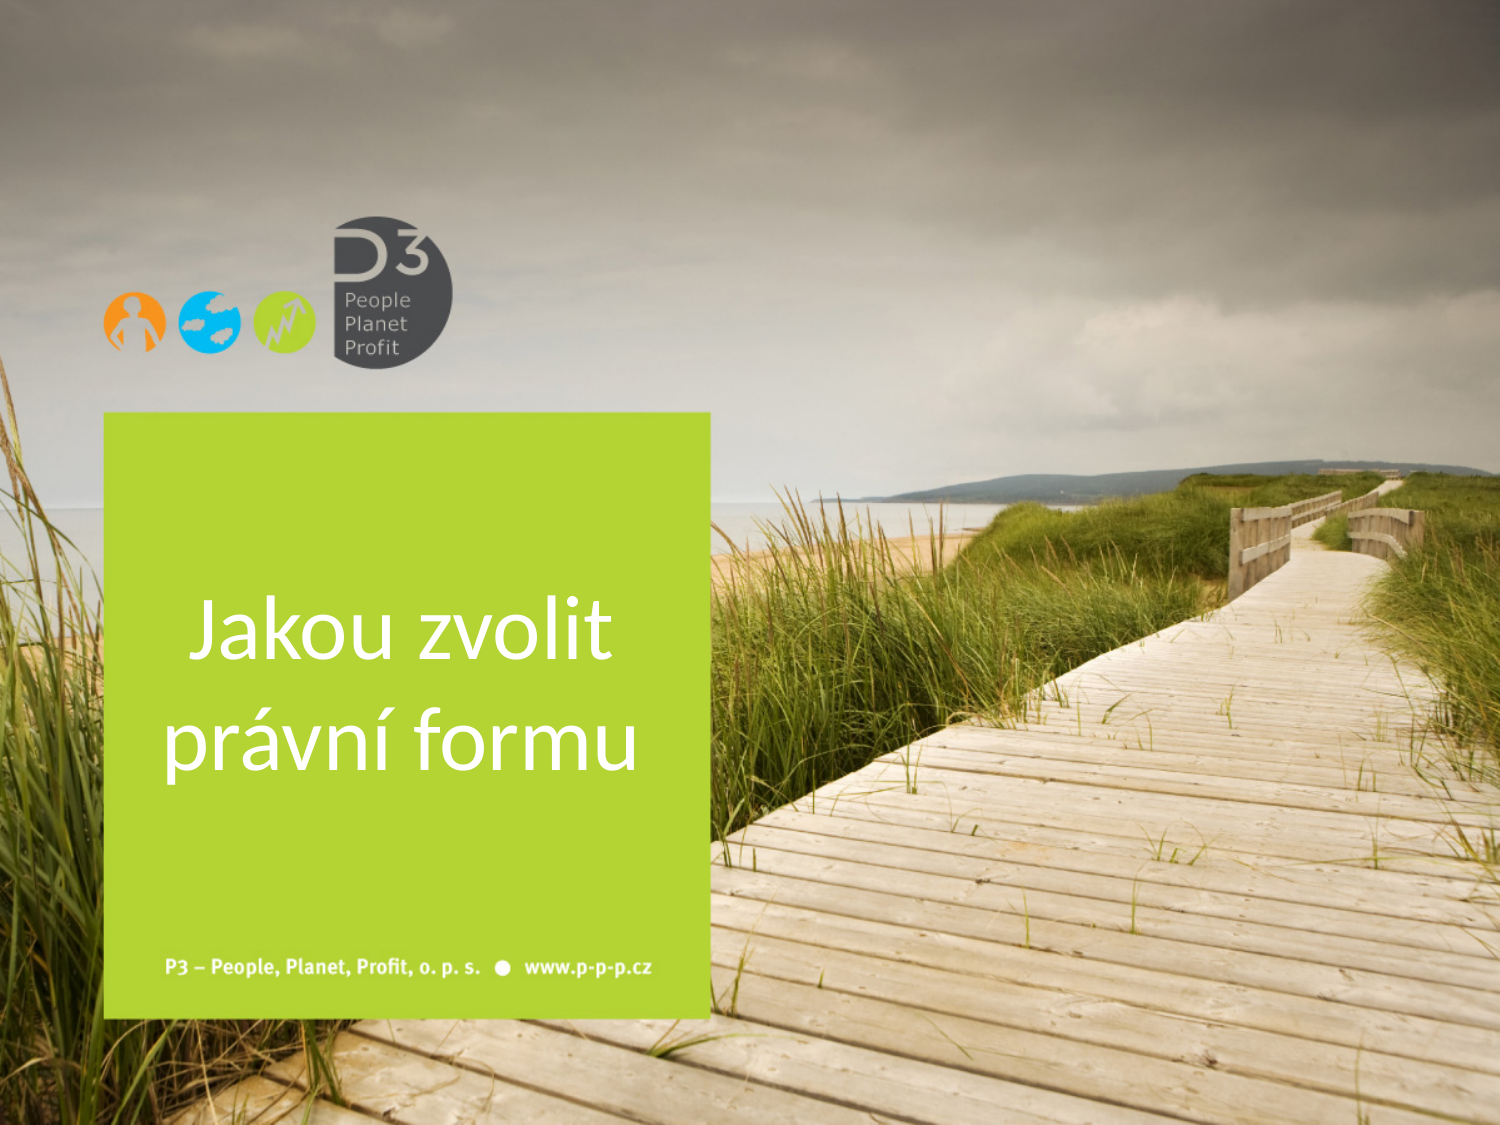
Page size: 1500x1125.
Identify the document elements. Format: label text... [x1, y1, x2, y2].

picture [0, 0, 1500, 1125]
title Jakou zvolit právní formu [112, 557, 691, 799]
